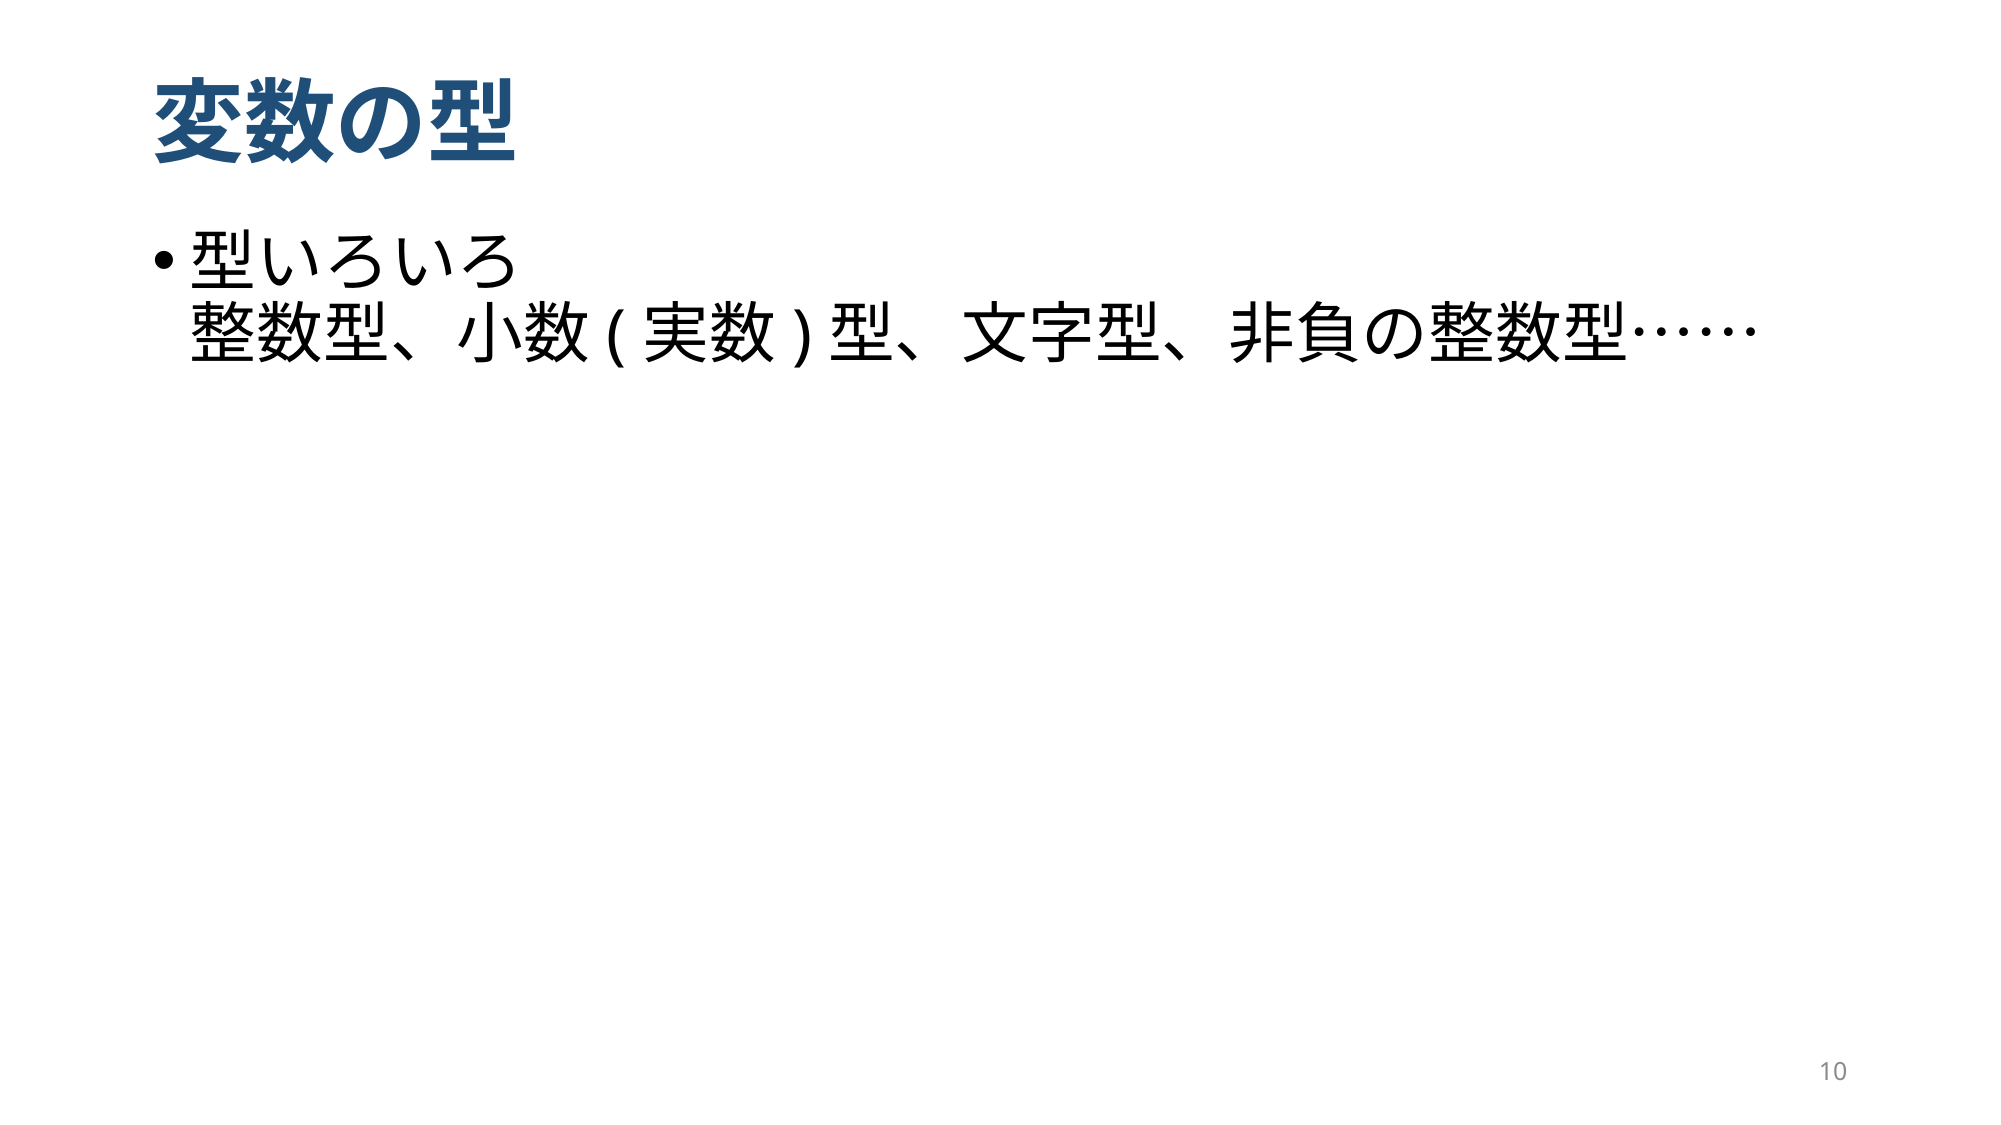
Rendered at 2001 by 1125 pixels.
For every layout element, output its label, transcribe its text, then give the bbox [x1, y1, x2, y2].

title 変数の型 [137, 59, 1863, 191]
slide_number 10 [1412, 1042, 1863, 1103]
list 型いろいろ 整数型、小数(実数)型、文字型、非負の整数型…… [137, 220, 1863, 1014]
